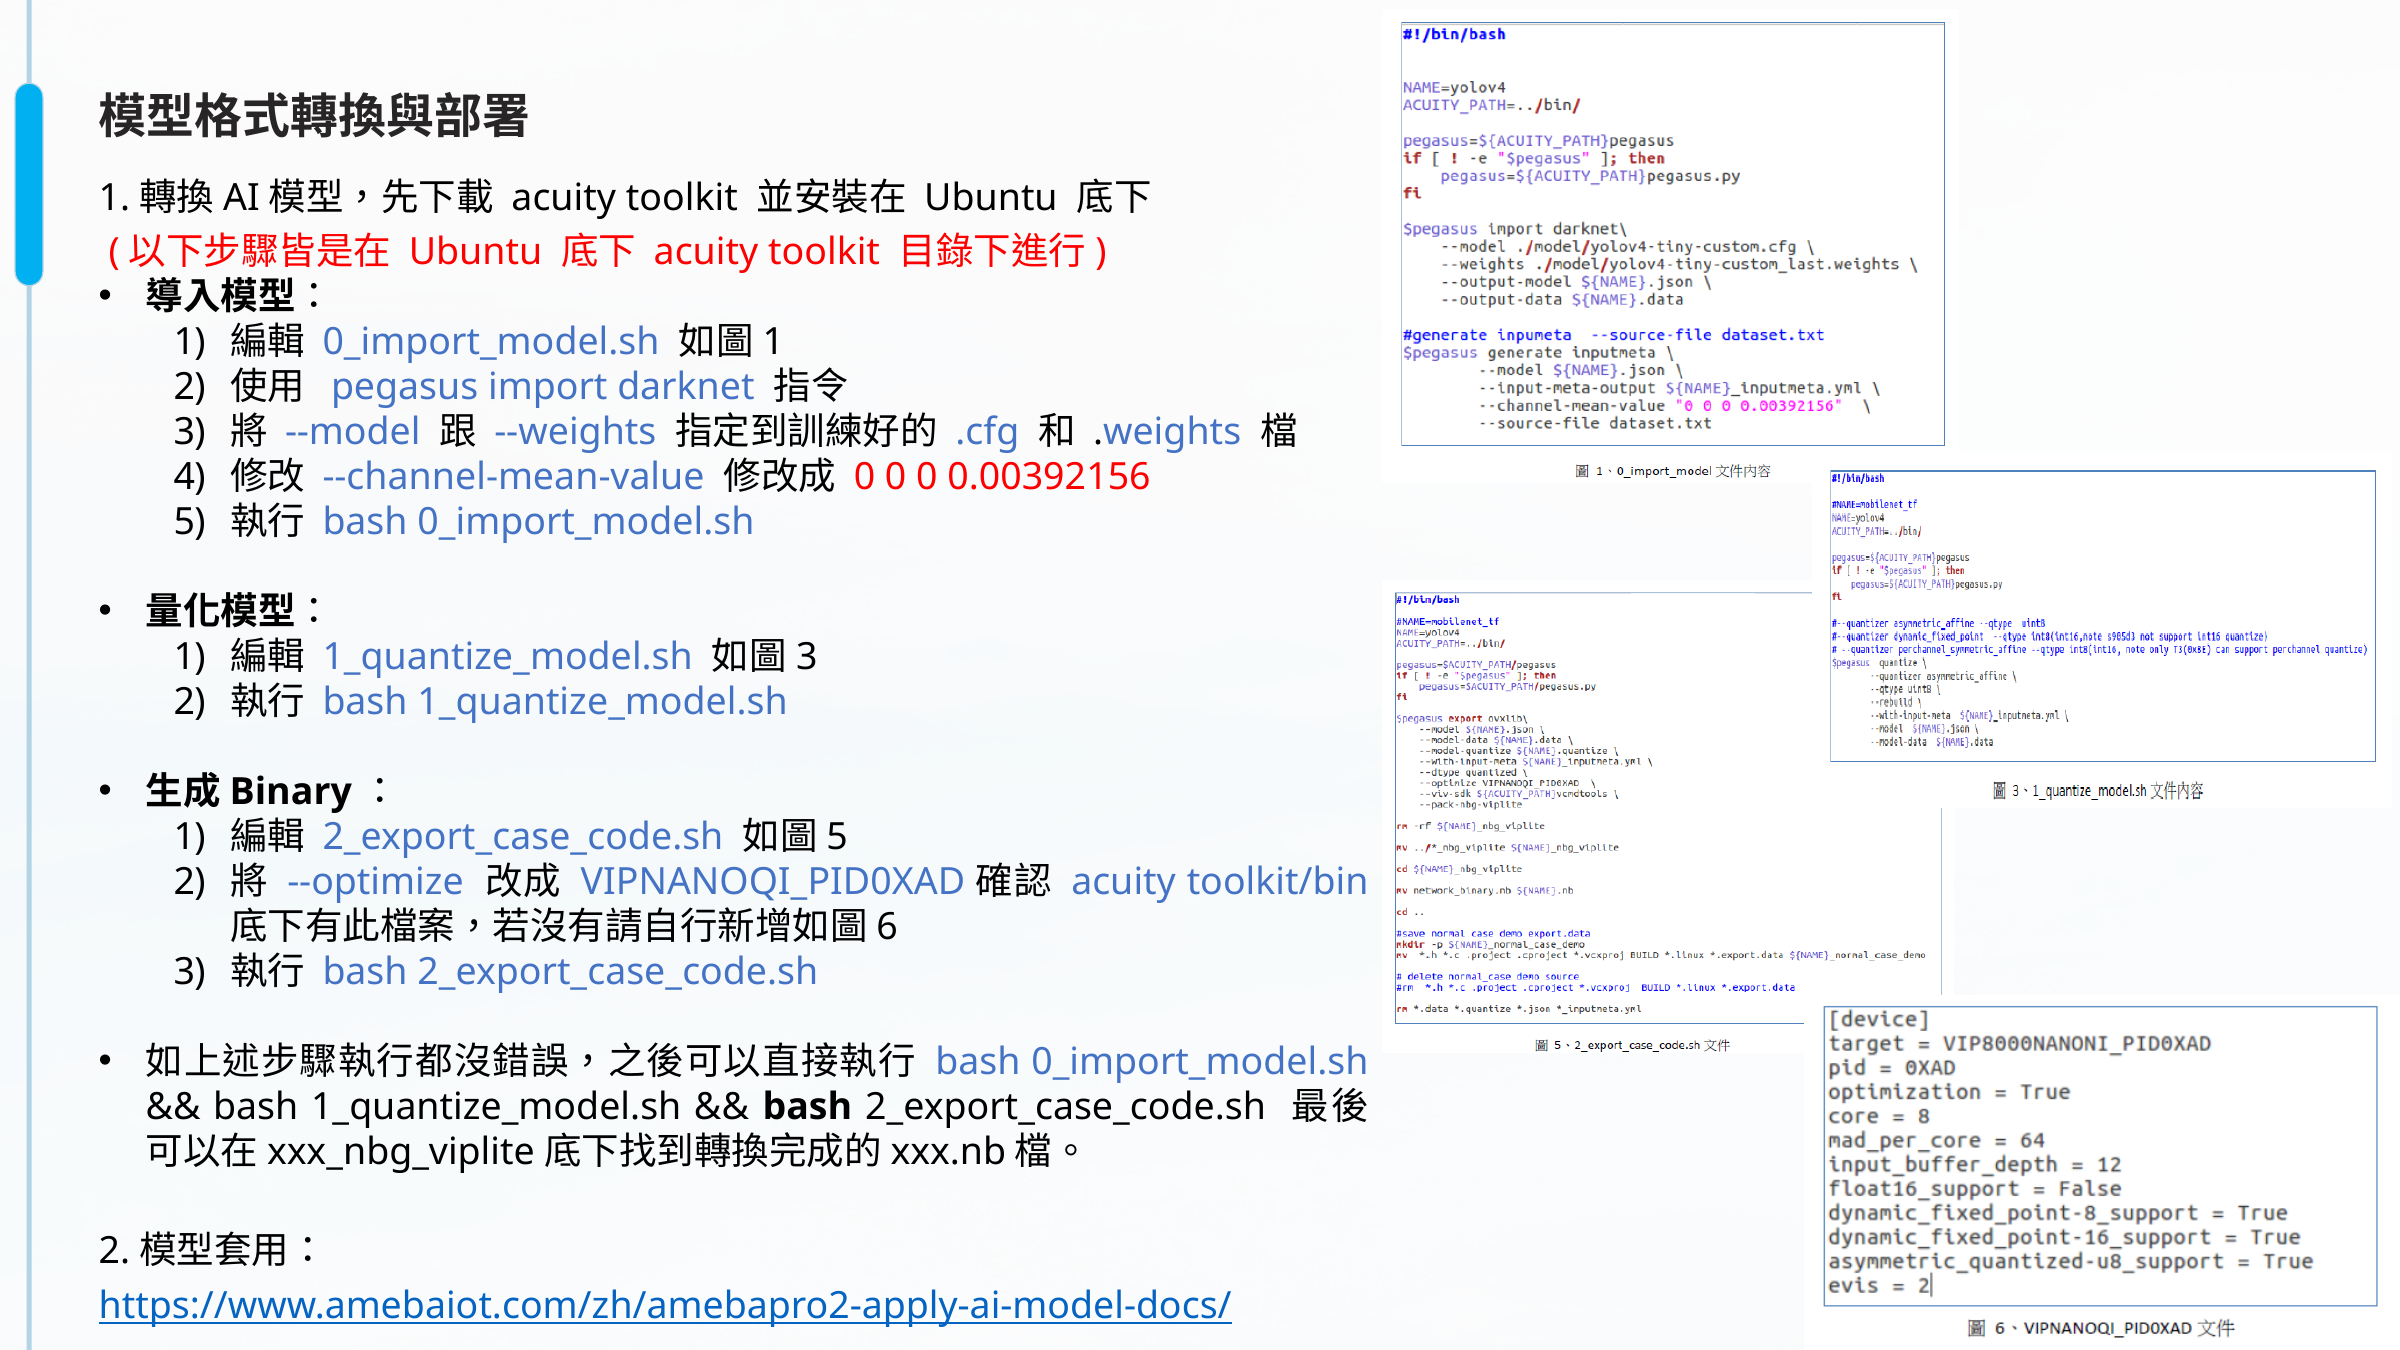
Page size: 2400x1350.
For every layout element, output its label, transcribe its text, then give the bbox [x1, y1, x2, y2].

text_box 模型格式轉換與部署 [98, 83, 588, 145]
text_box [26, 286, 32, 1350]
text_box 1.轉換AI模型，先下載 acuity toolkit 並安裝在 Ubuntu 底下 (以下步驟皆是在 Ubuntu 底下 acuity toolkit 目錄下進行) 導入模型： 編輯 0_import_model.sh 如圖1 使用 pegasus import darknet 指令 將 --model 跟 --weights 指定到訓練好的 .cfg 和 .weights 檔 修改 --channel-mean-value 修改成 0 0 0 0.00392156 執行 bash 0_import_model.sh 量化模型： 編輯 1_quantize_model.sh 如圖3 執行 bash 1_quantize_model.sh 生成Binary： 編輯 2_export_case_code.sh 如圖5 將 --optimize 改成 VIPNANOQI_PID0XAD確認 acuity toolkit/bin 底下有此檔案，若沒有請自行新增如圖6 執行 bash 2_export_case_code.sh 如上述步驟執行都沒錯誤，之後可以直接執行 bash 0_import_model.sh && bash 1_quantize_model.sh && bash 2_export_case_code.sh 最後可以在xxx_nbg_viplite底下找到轉換完成的xxx.nb檔。 2.模型套用： https://www.amebaiot.com/zh/amebapro2-apply-ai-model-docs/ [98, 163, 1369, 1241]
text_box [15, 83, 43, 286]
text_box [26, 0, 32, 83]
picture [1382, 9, 2400, 1350]
